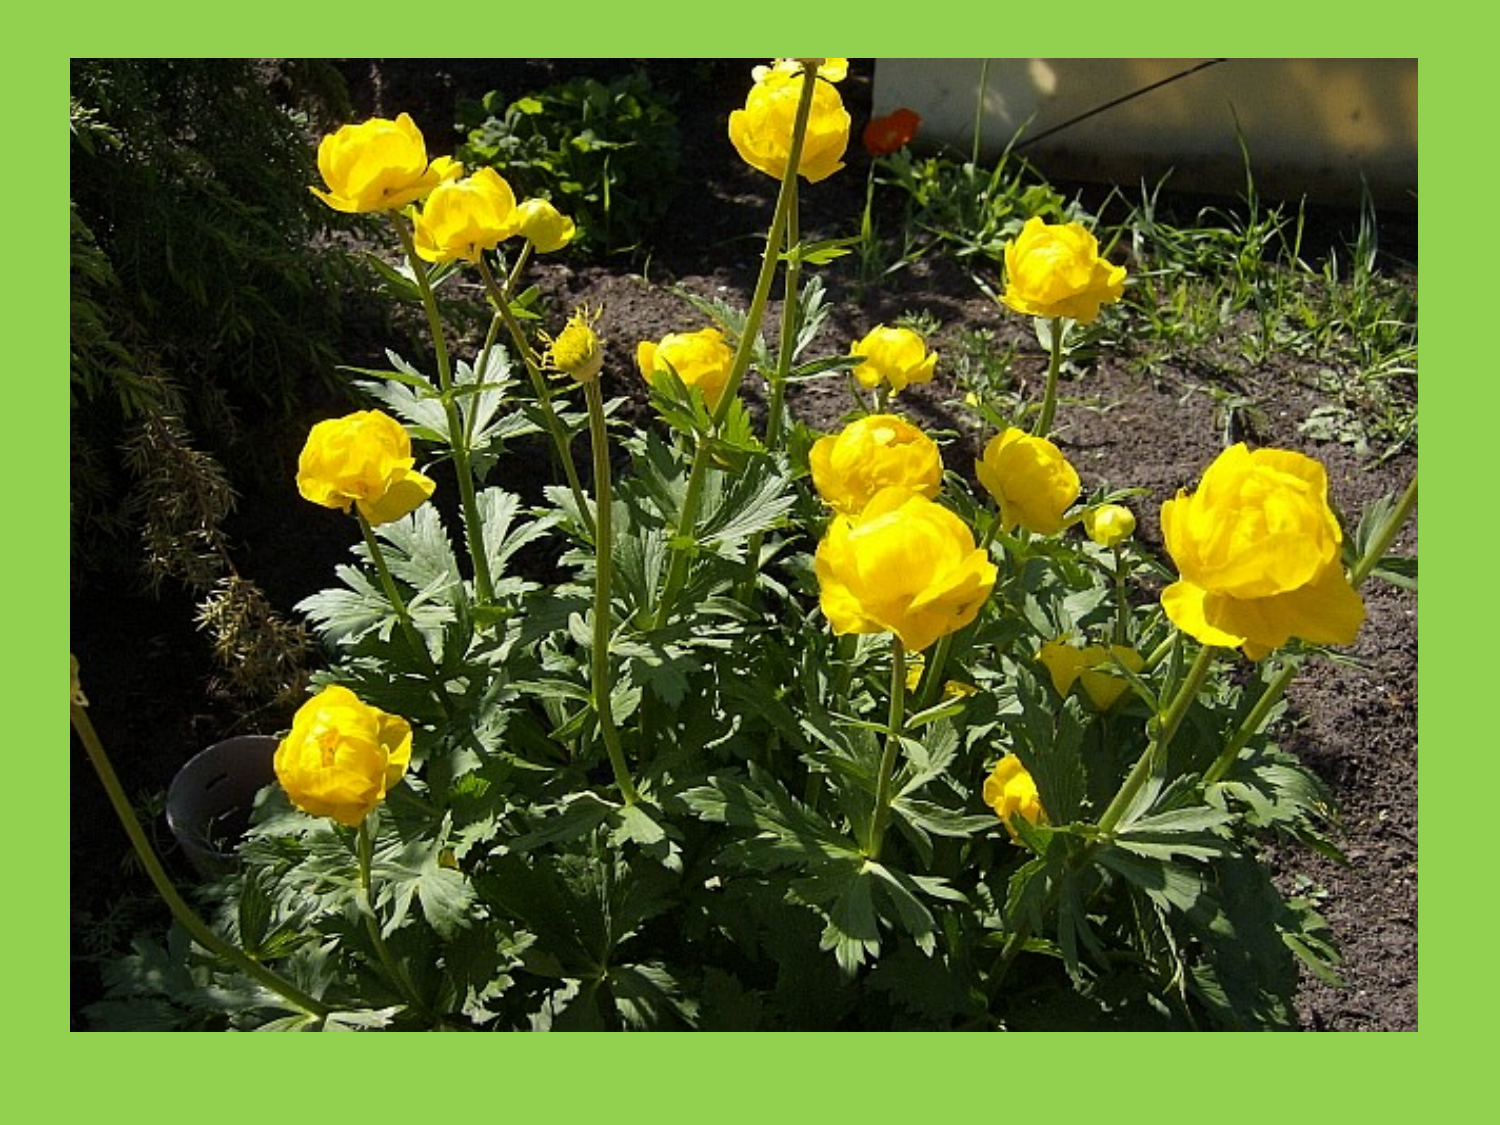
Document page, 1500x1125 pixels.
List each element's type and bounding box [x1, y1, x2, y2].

picture [70, 58, 1419, 1032]
